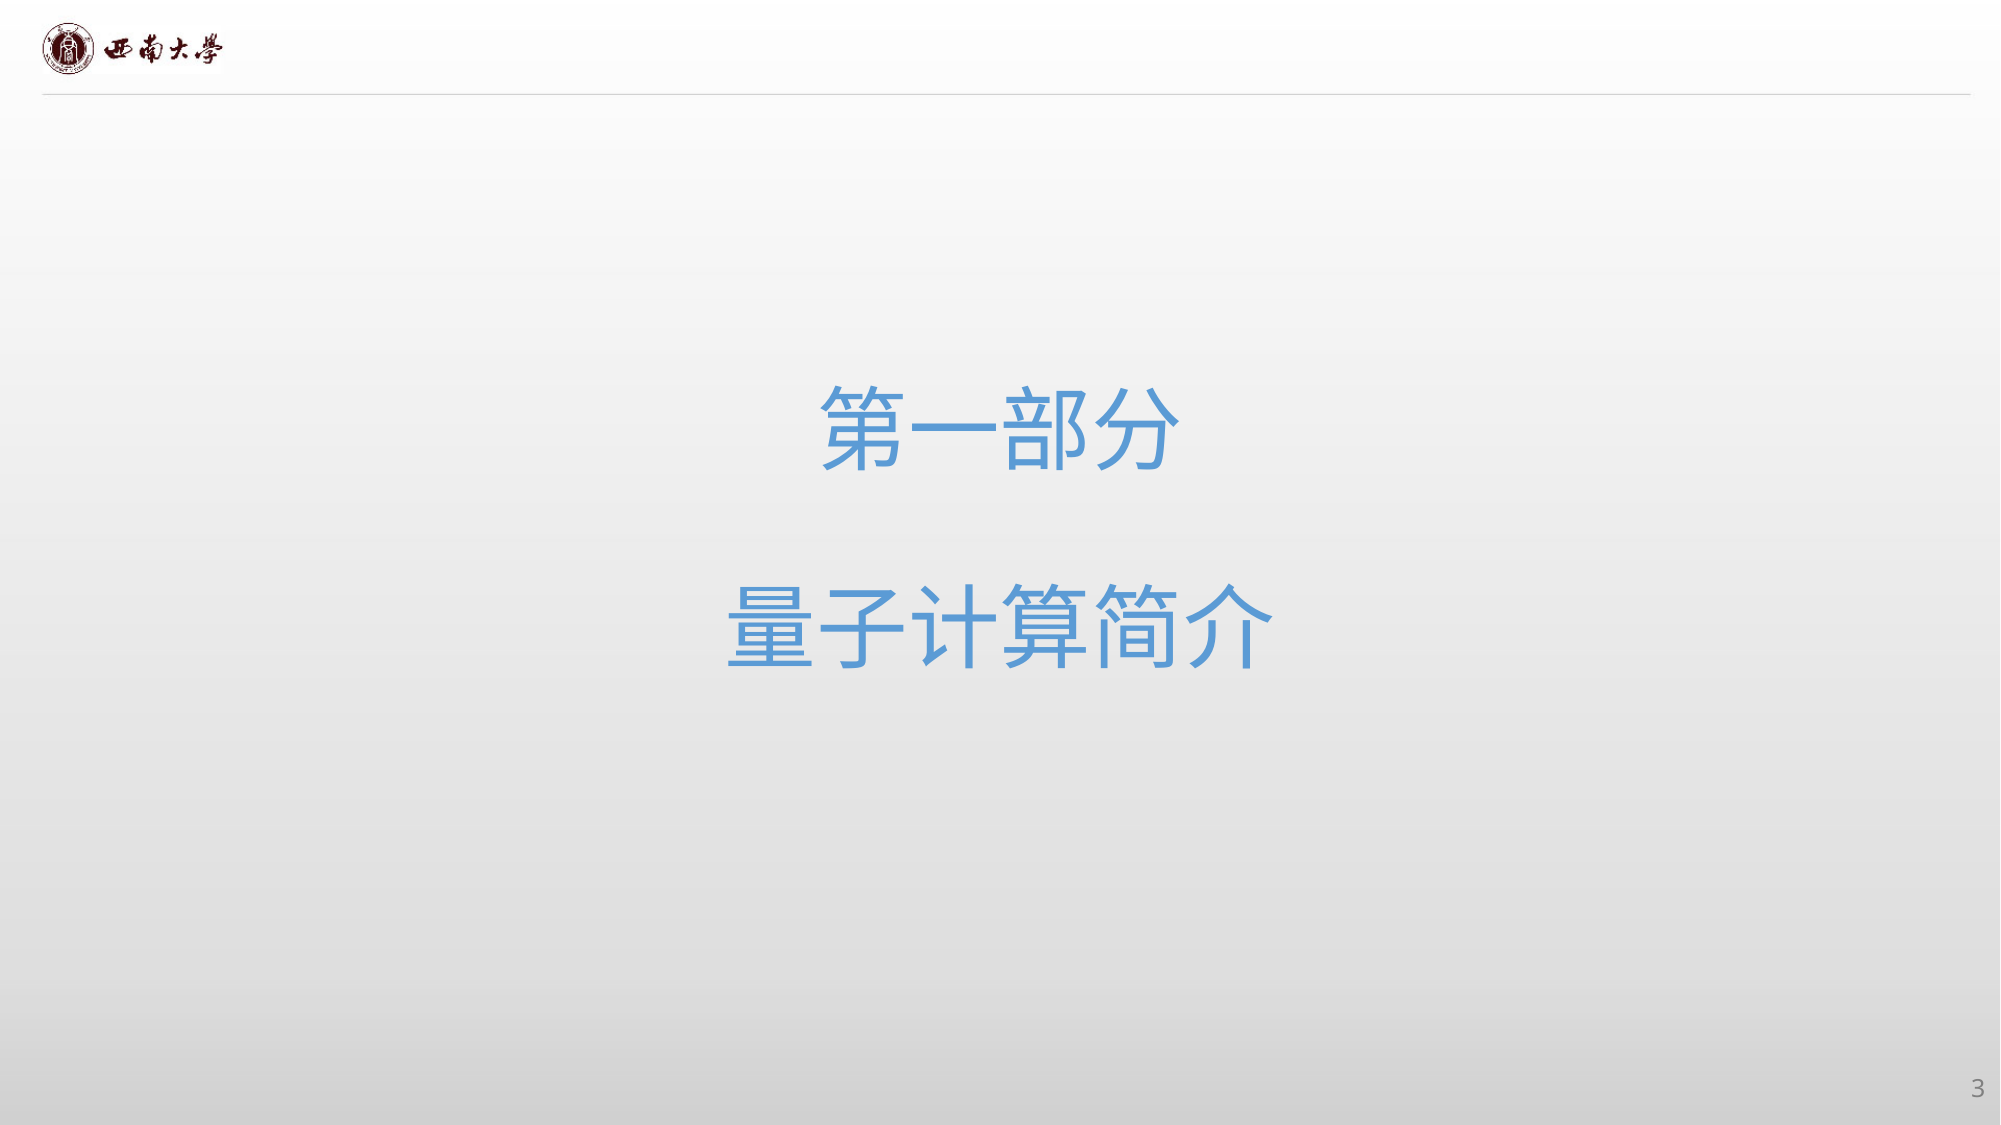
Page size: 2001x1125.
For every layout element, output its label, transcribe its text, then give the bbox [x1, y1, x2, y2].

title 第一部分 量子计算简介 [0, 376, 2000, 692]
picture [0, 0, 2001, 1125]
slide_number 3 [1550, 1065, 2000, 1125]
